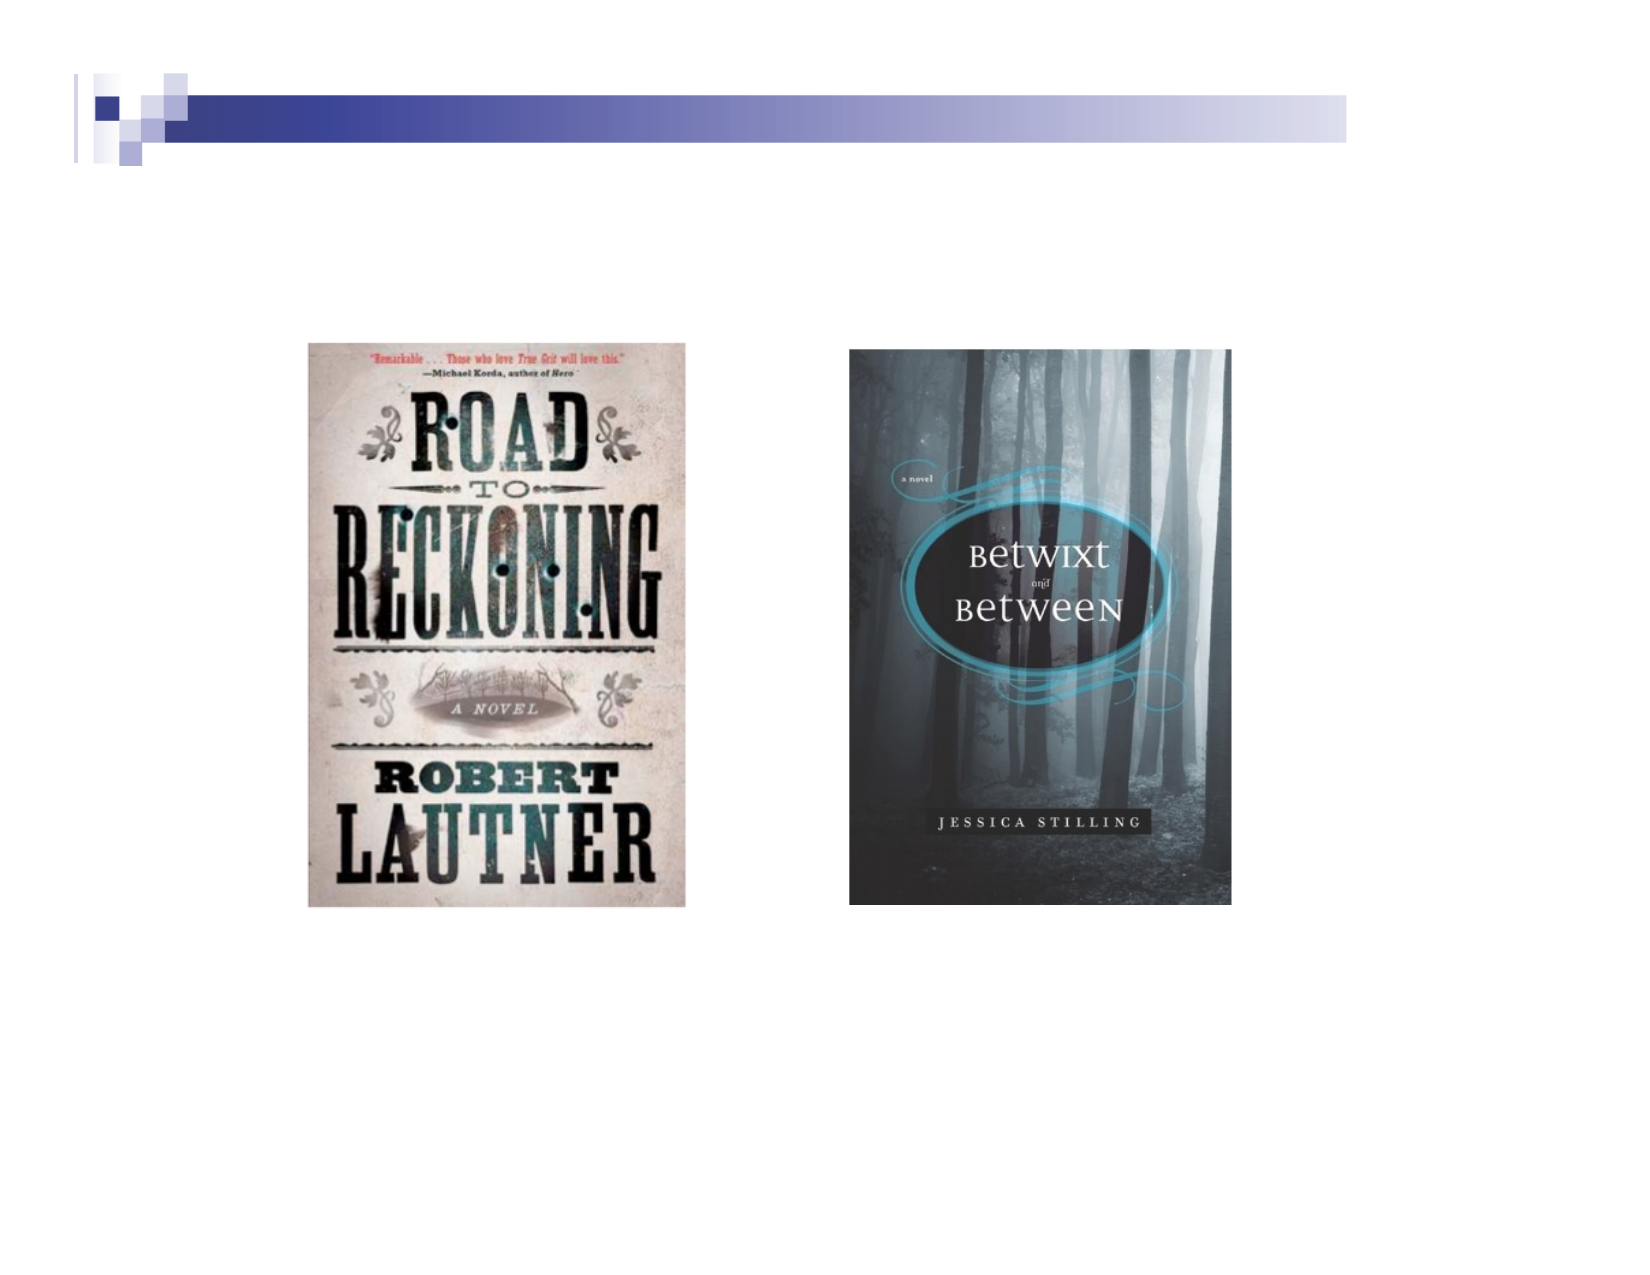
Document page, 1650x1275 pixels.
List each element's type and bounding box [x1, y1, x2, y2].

text_box [847, 347, 1234, 905]
text_box [93, 71, 1347, 166]
picture [287, 324, 703, 926]
